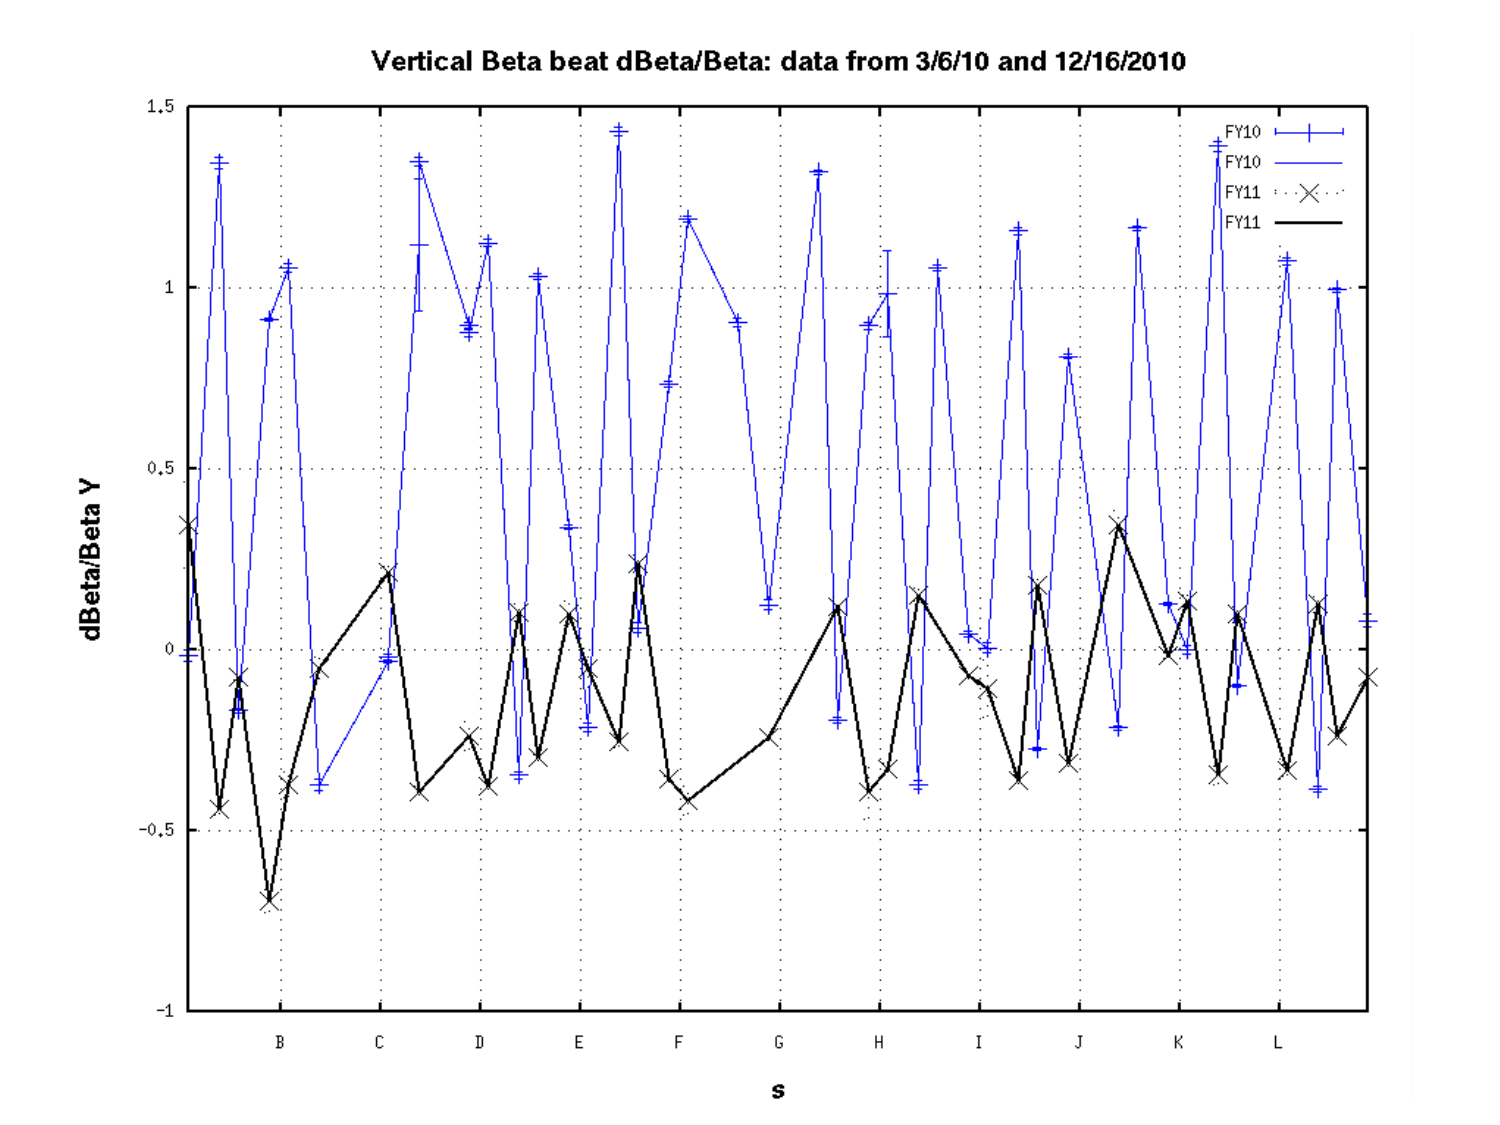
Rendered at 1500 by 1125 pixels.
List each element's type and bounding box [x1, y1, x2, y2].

picture [62, 32, 1413, 1101]
